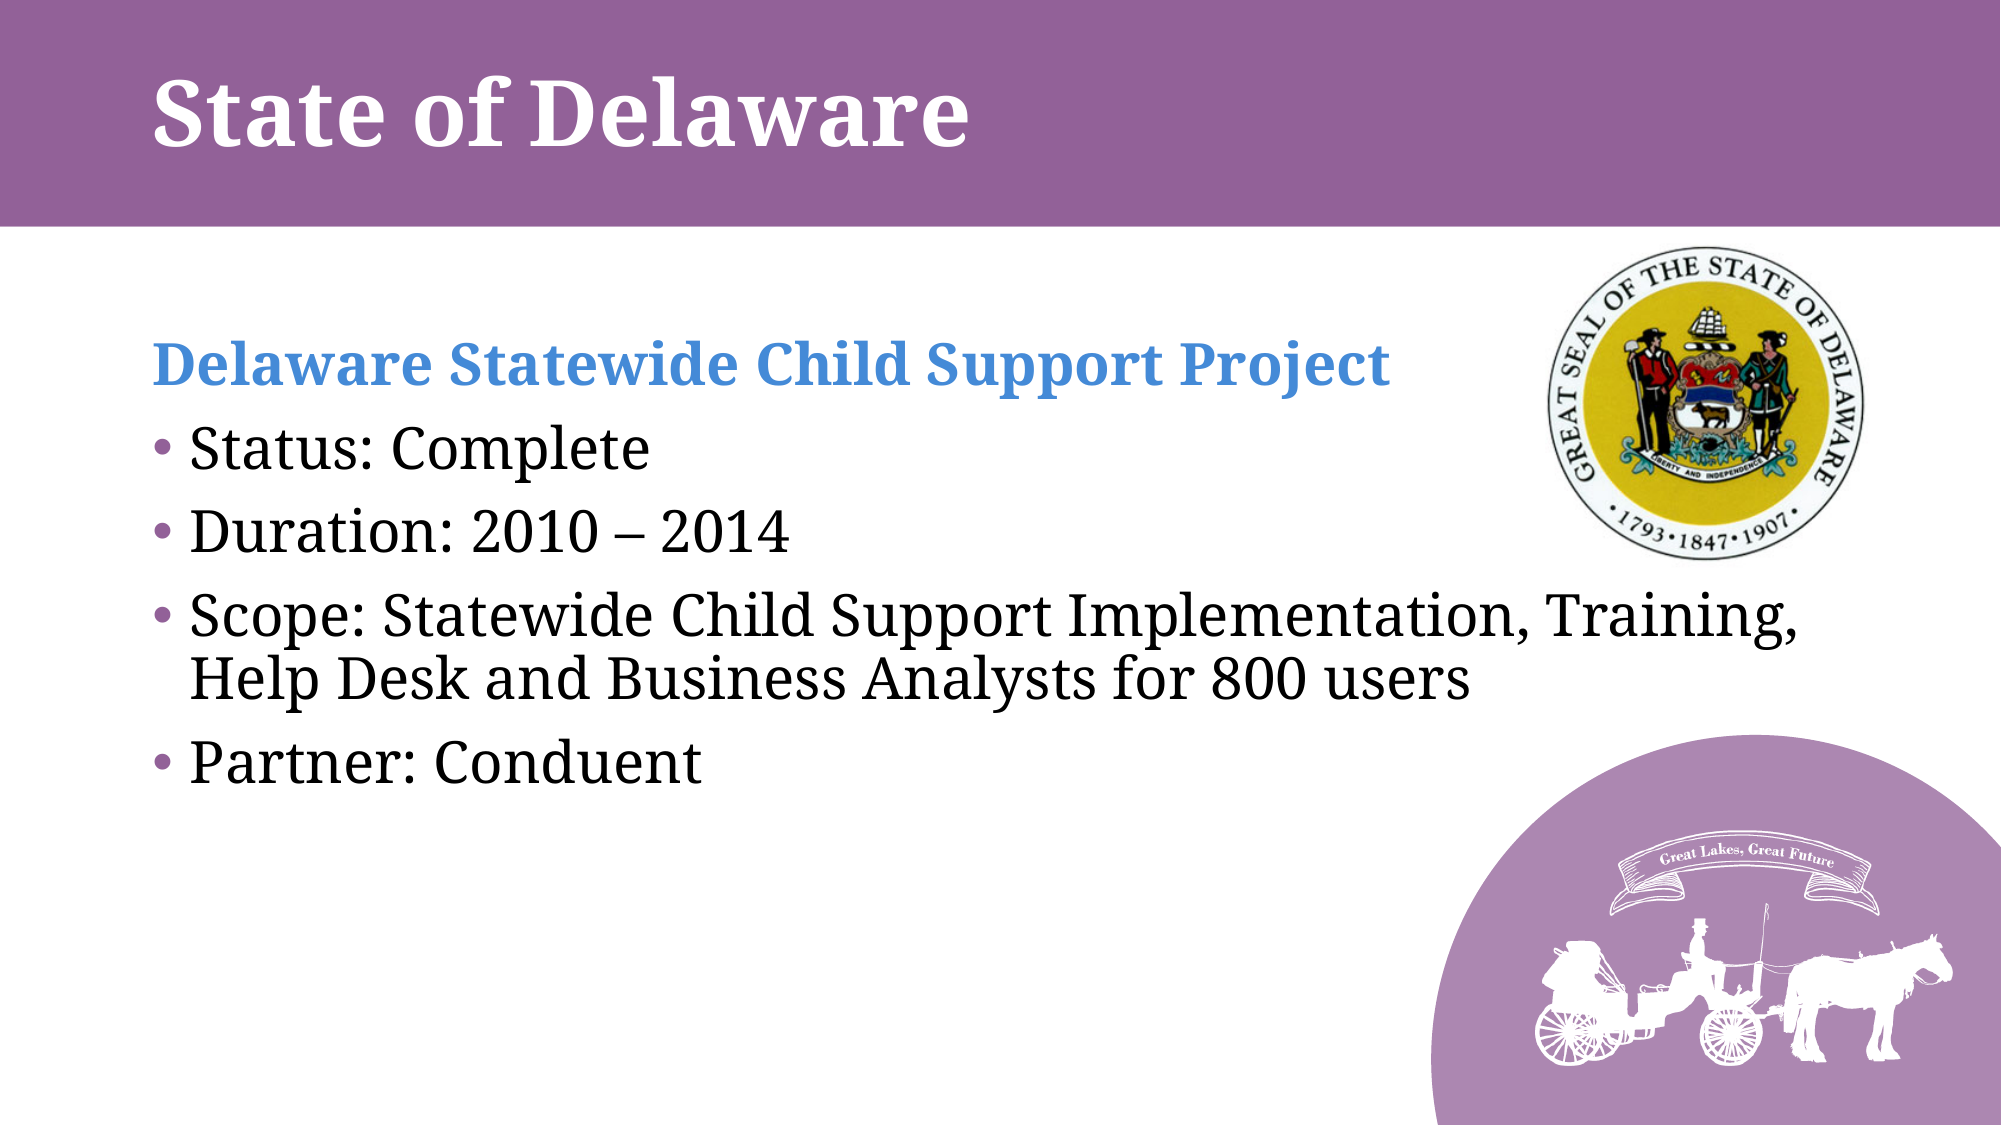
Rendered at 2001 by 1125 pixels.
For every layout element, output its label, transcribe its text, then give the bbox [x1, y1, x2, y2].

list Delaware Statewide Child Support Project Status: Complete Duration: 2010 – 2014 Scope: Statewide Child Support Implementation, Training, Help Desk and Business Analysts for 800 users Partner: Conduent [137, 327, 1863, 1042]
picture [1535, 830, 1953, 1066]
title State of Delaware [137, 59, 1863, 278]
picture [1536, 234, 1881, 579]
